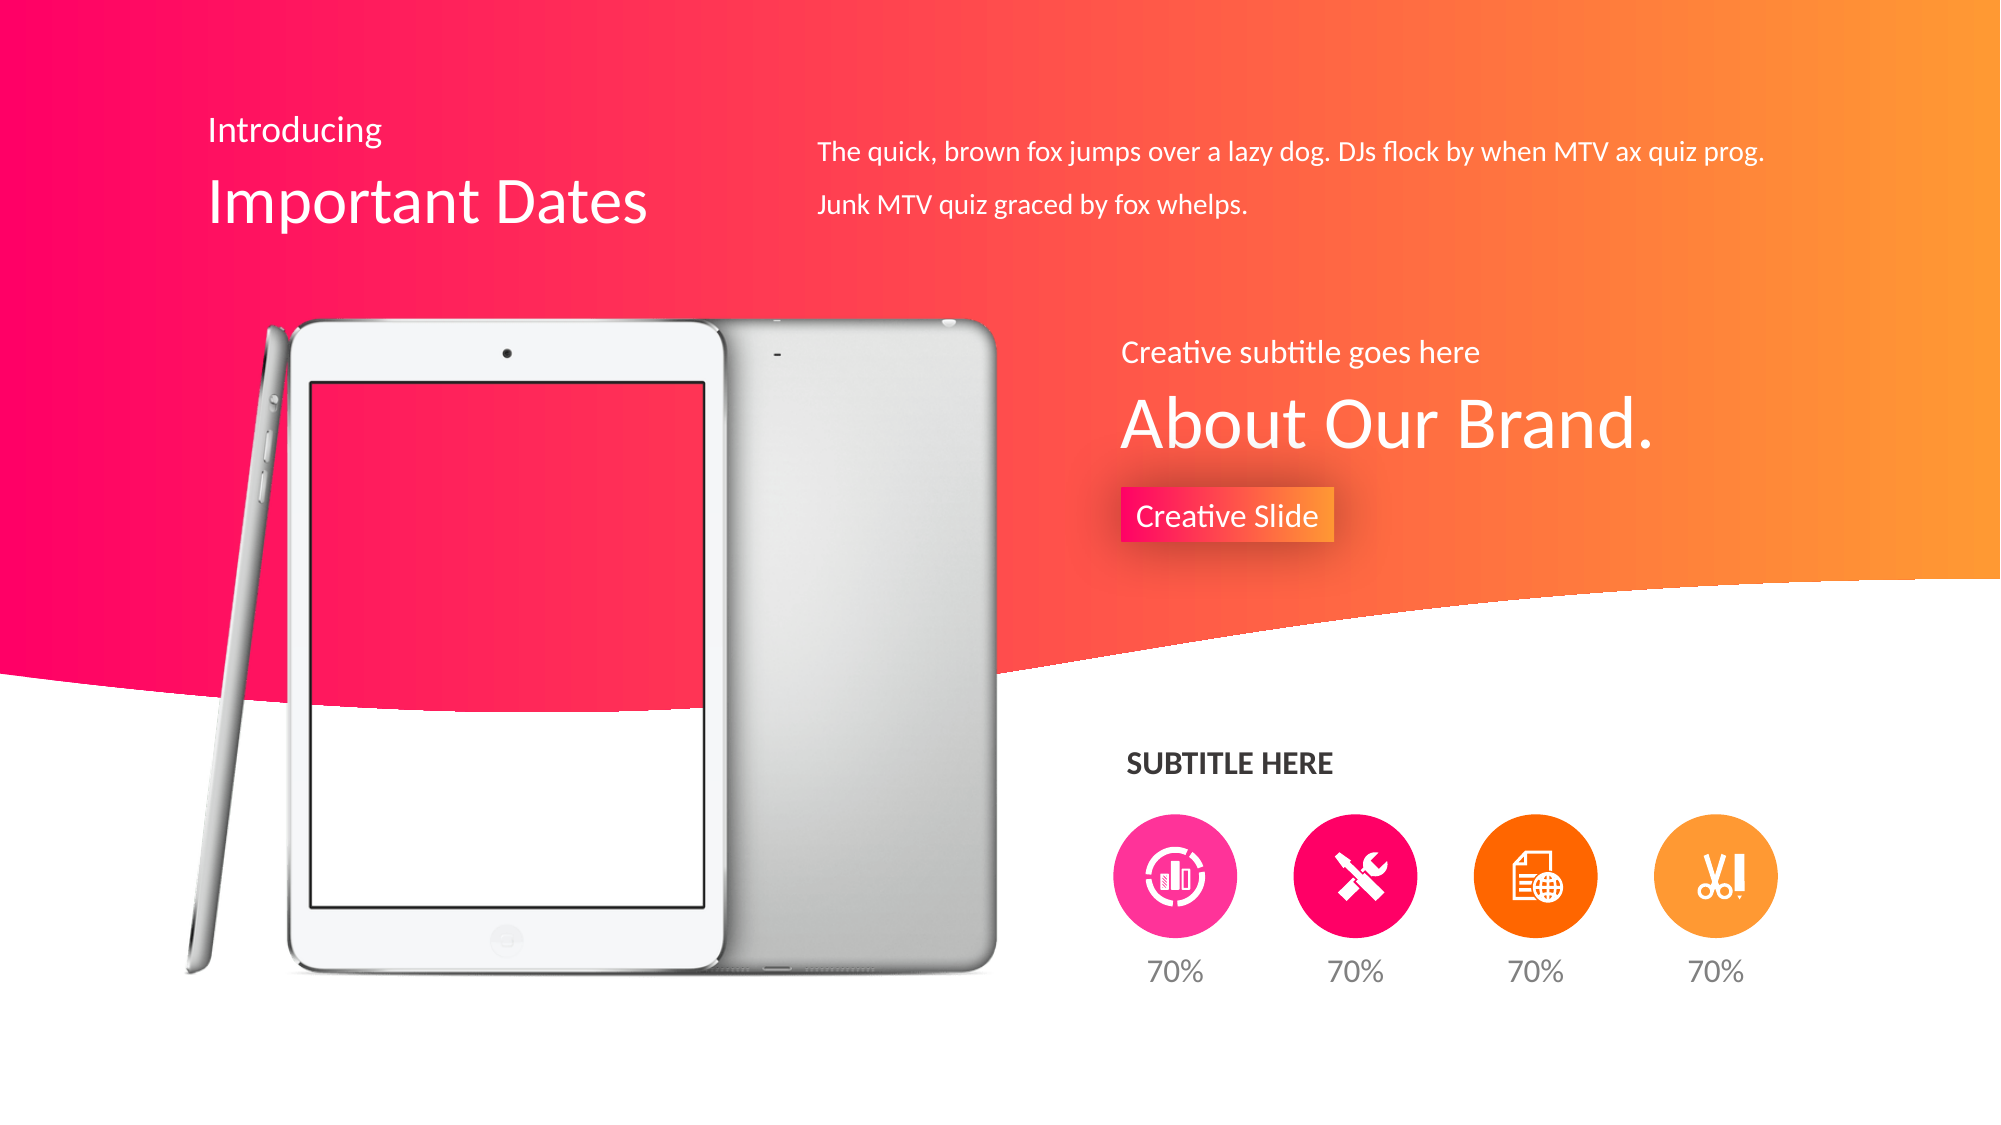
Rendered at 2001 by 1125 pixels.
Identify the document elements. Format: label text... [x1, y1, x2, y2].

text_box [1512, 850, 1563, 903]
text_box [1653, 813, 1779, 921]
text_box [1292, 813, 1419, 921]
text_box SUBTITLE HERE [1286, 713, 1605, 789]
text_box Important Dates [192, 133, 859, 245]
text_box 70% [1644, 921, 1788, 997]
text_box Creative Slide [1286, 487, 1335, 542]
text_box About Our Brand. [1286, 366, 1672, 472]
picture [0, 257, 1286, 1040]
text_box 70% [1286, 921, 1427, 997]
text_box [1334, 852, 1388, 901]
text_box 70% [1464, 921, 1608, 997]
text_box [1472, 813, 1599, 921]
text_box [1697, 853, 1733, 900]
text_box Introducing [192, 89, 540, 158]
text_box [1145, 846, 1206, 907]
text_box The quick, brown fox jumps over a lazy dog. DJs flock by when MTV ax quiz prog. Junk MTV quiz graced by fox whelps. [802, 107, 1837, 228]
text_box Creative subtitle goes here [1286, 323, 1496, 378]
text_box [1734, 853, 1745, 892]
text_box [0, 0, 2000, 629]
